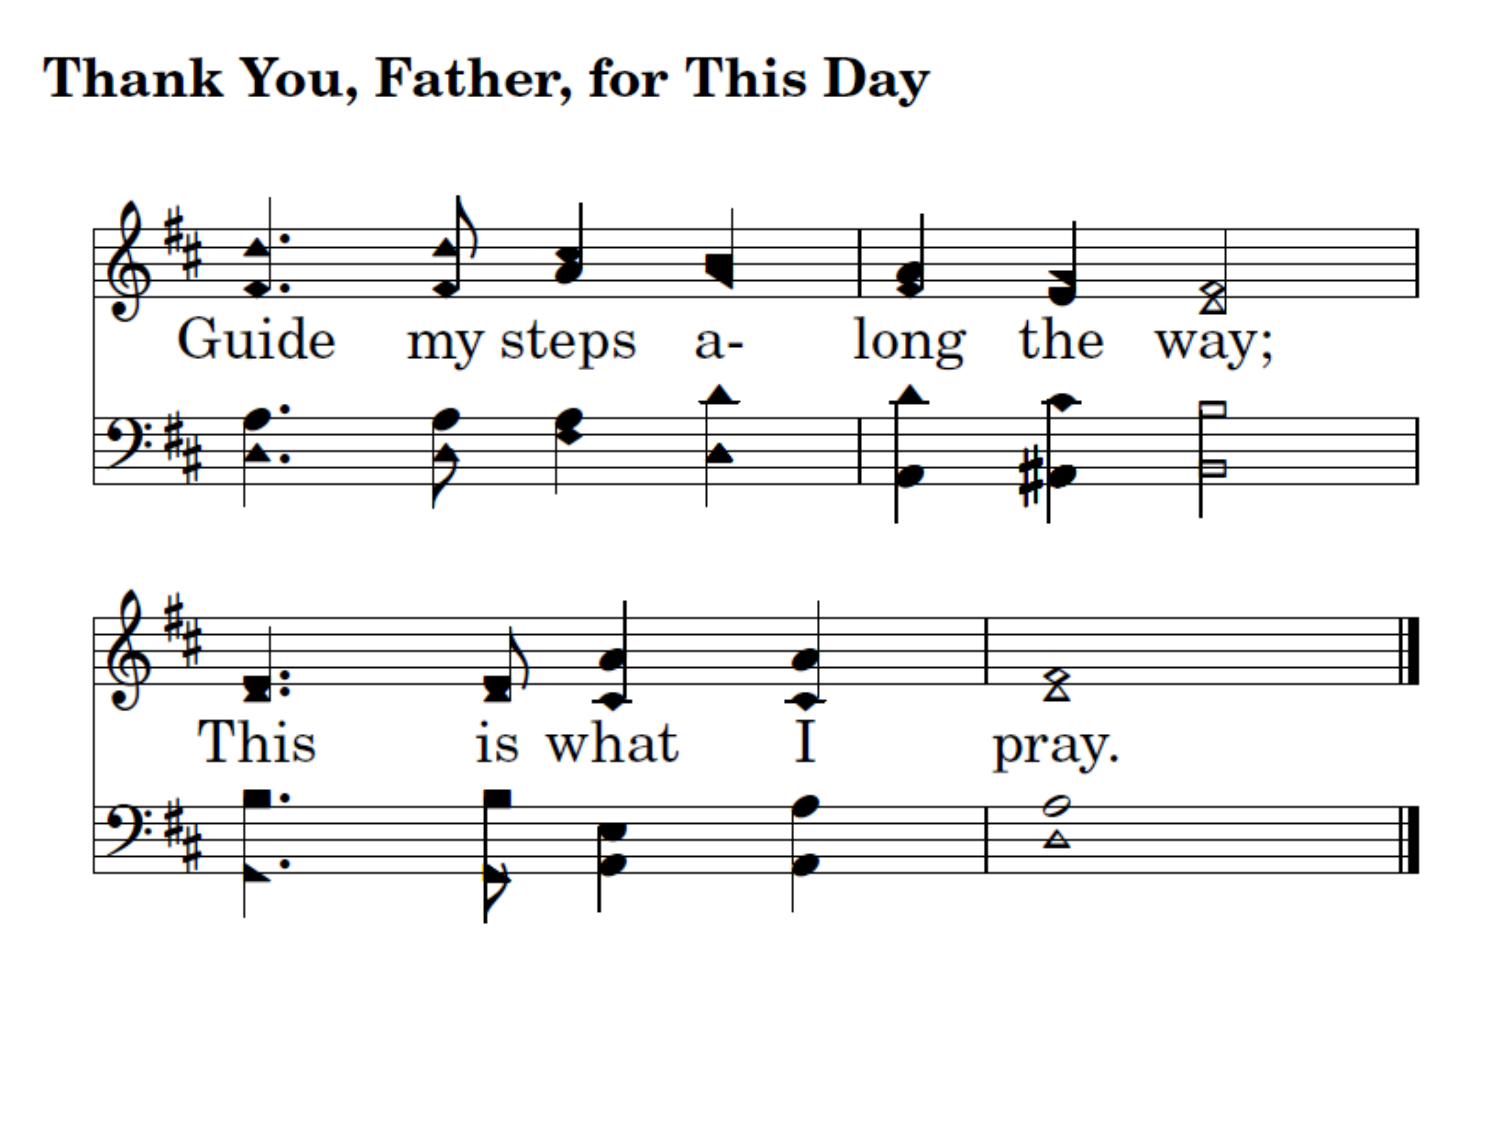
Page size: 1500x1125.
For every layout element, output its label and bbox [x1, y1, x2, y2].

picture [24, 37, 951, 121]
picture [75, 180, 1425, 944]
